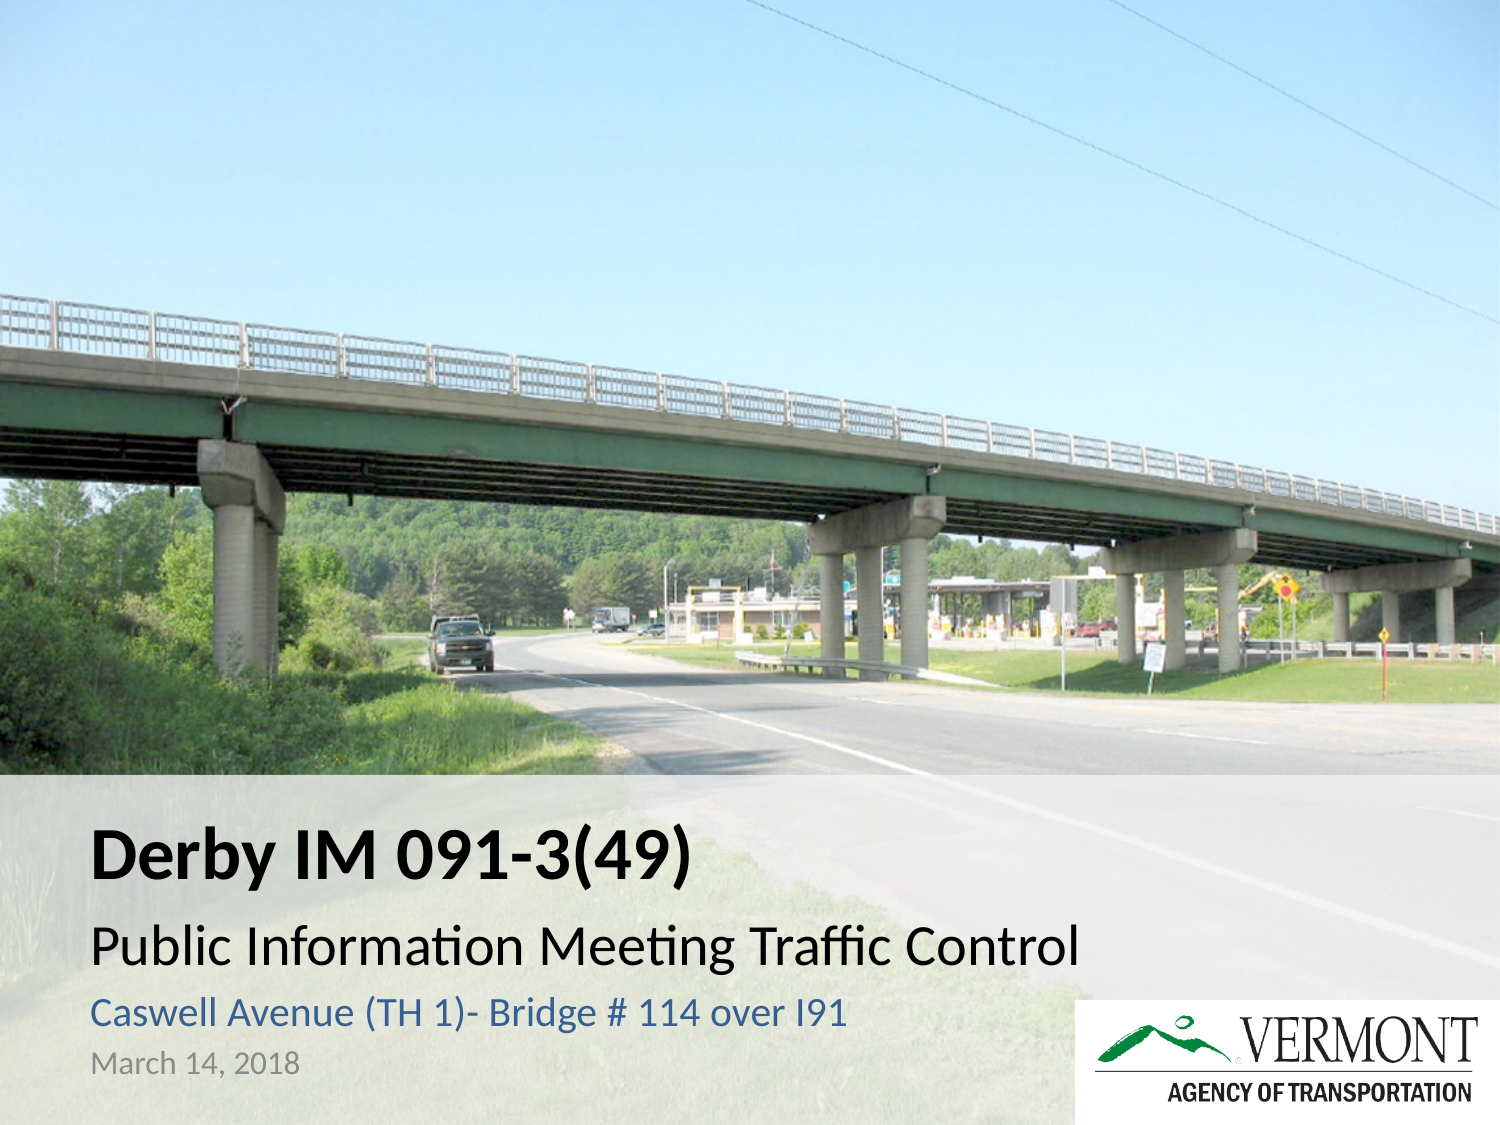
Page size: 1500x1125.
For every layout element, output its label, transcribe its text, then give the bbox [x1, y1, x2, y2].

text_box [1073, 998, 1500, 1125]
picture [1091, 1012, 1481, 1106]
picture [0, 0, 1500, 774]
subtitle Derby IM 091-3(49) Public Information Meeting Traffic Control Caswell Avenue (TH 1)- Bridge # 114 over I91 March 14, 2018 [0, 774, 1500, 1125]
